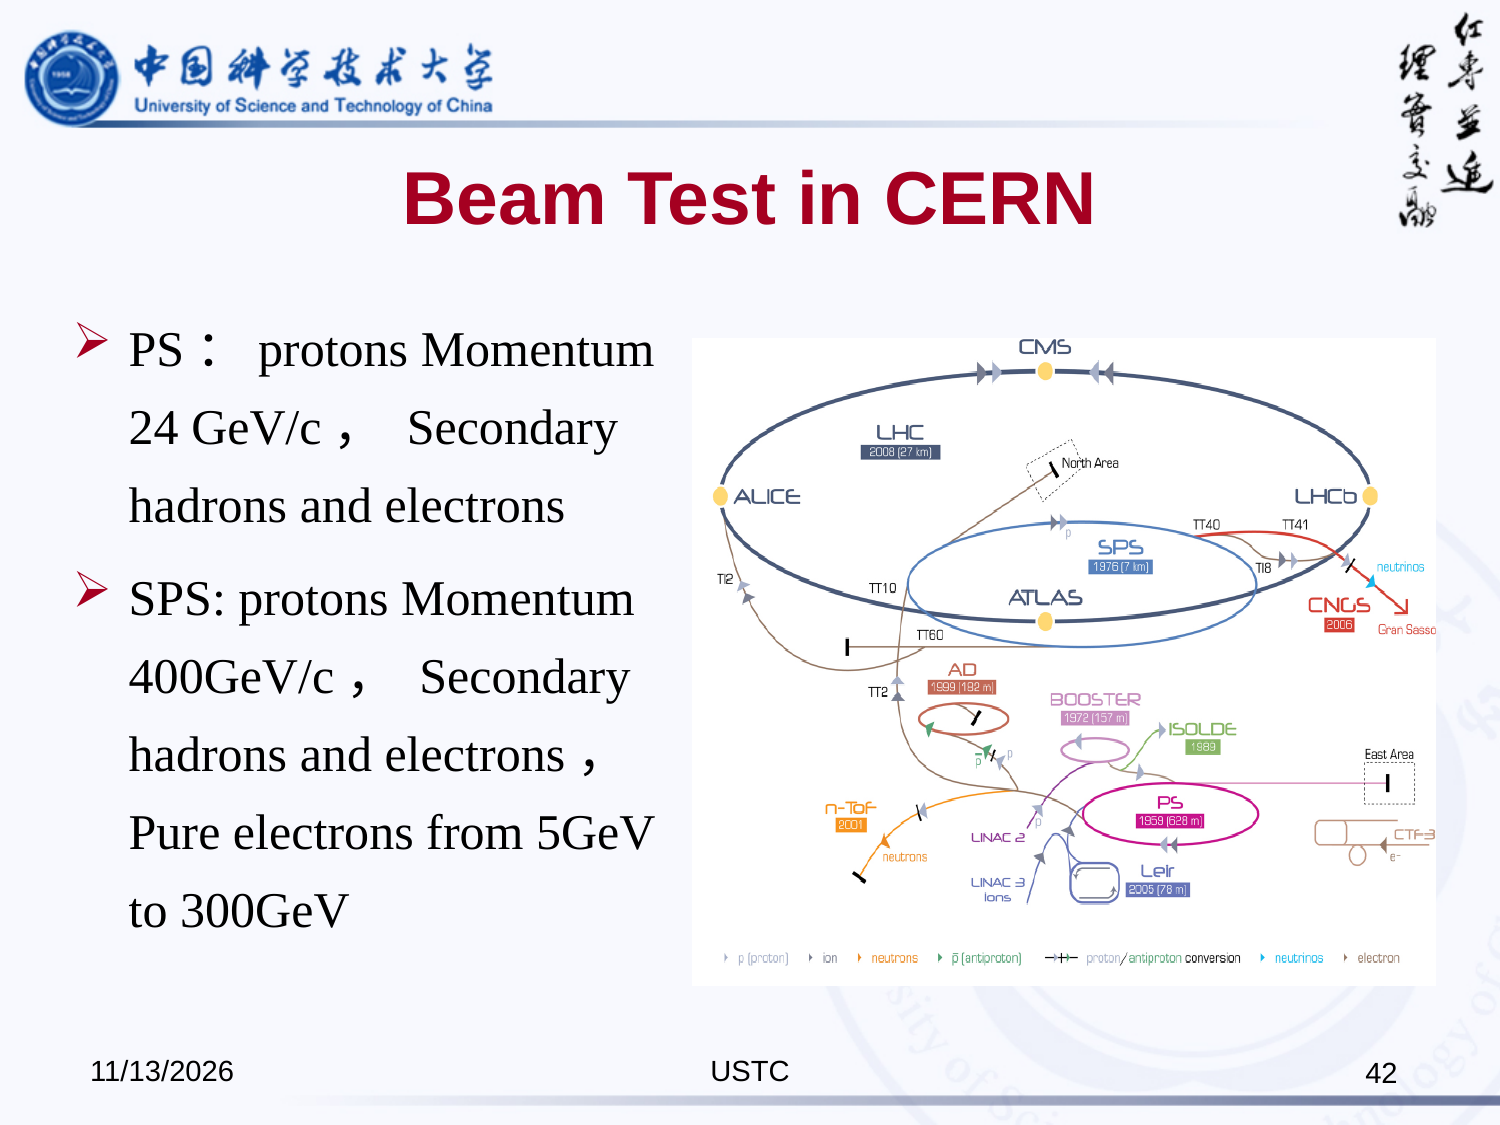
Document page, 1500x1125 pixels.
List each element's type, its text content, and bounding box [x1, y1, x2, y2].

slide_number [74, 1044, 426, 1124]
list PS：protons Momentum 24 GeV/c， Secondary hadrons and electrons SPS: protons Momentum 400GeV/c， Secondary hadrons and electrons，Pure electrons from 5GeV to 300GeV [57, 290, 682, 1034]
title Beam Test in CERN [74, 145, 1426, 244]
picture [0, 0, 1500, 1125]
footer USTC [512, 1044, 988, 1124]
slide_number 42 [1062, 1046, 1414, 1125]
